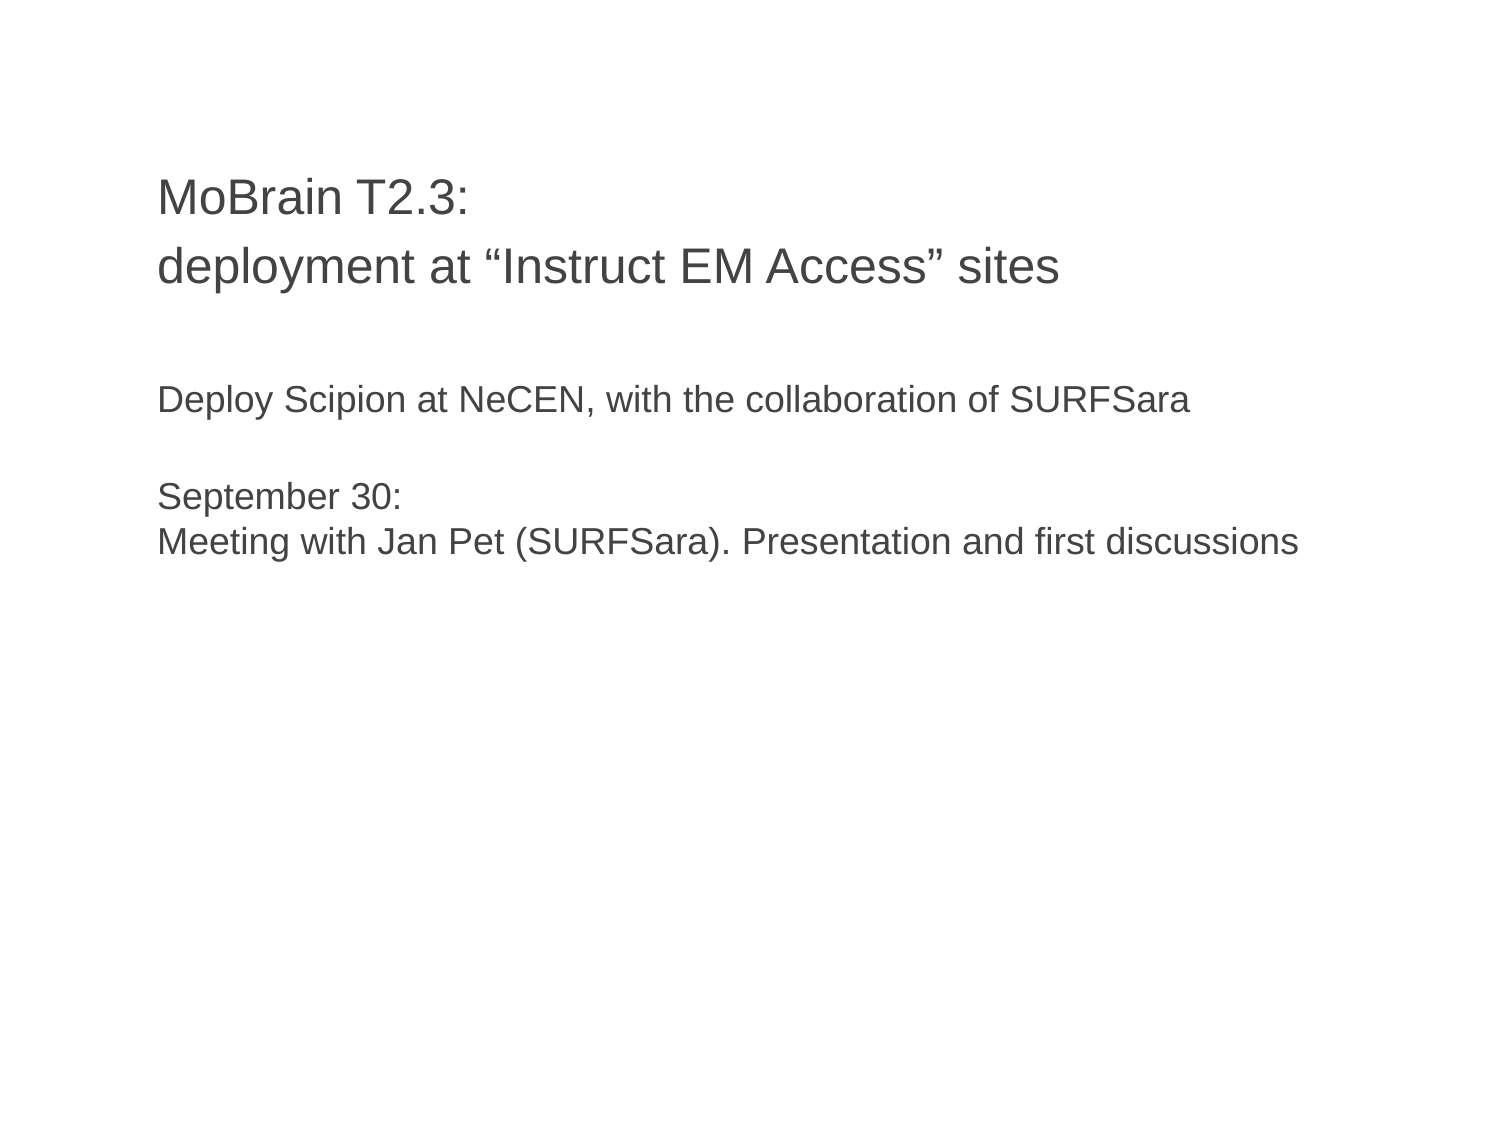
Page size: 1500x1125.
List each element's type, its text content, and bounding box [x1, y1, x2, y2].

text_box MoBrain T2.3: deployment at “Instruct EM Access” sites Deploy Scipion at NeCEN, with the collaboration of SURFSara September 30: Meeting with Jan Pet (SURFSara). Presentation and first discussions [142, 140, 1359, 938]
